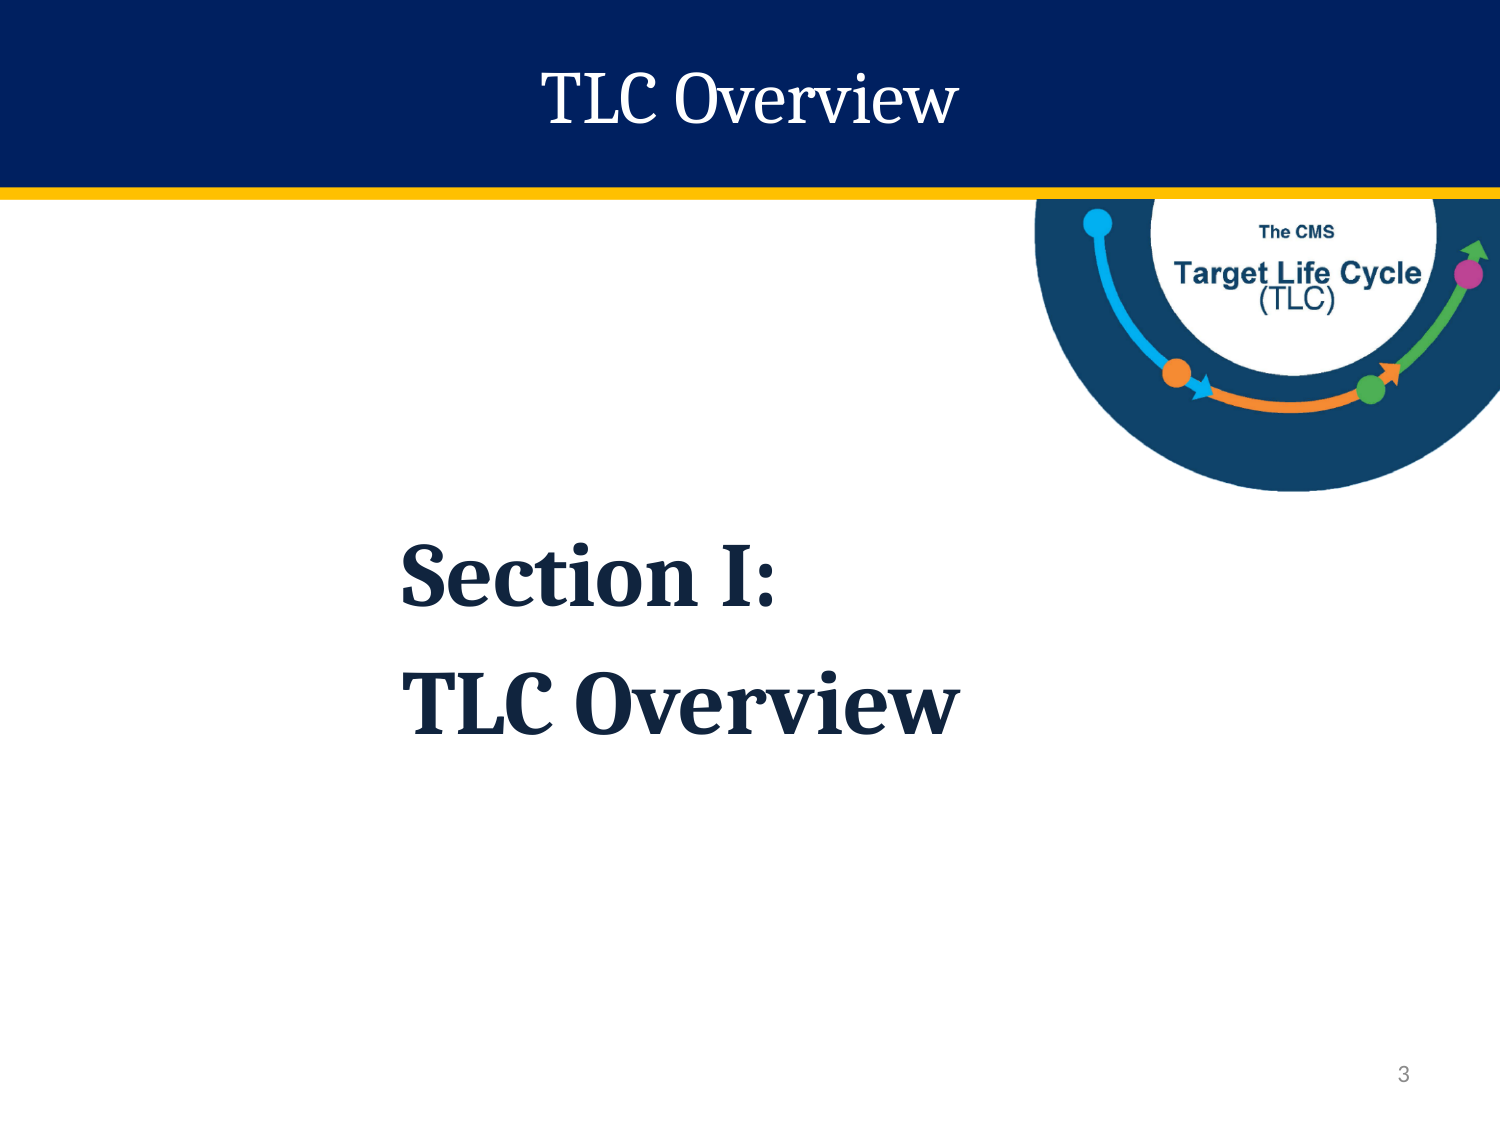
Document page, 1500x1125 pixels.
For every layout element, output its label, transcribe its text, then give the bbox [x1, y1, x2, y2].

picture [999, 199, 1500, 513]
text_box Section I: TLC Overview [387, 506, 1013, 760]
title TLC Overview [0, 0, 1500, 188]
slide_number 3 [1074, 1042, 1425, 1103]
